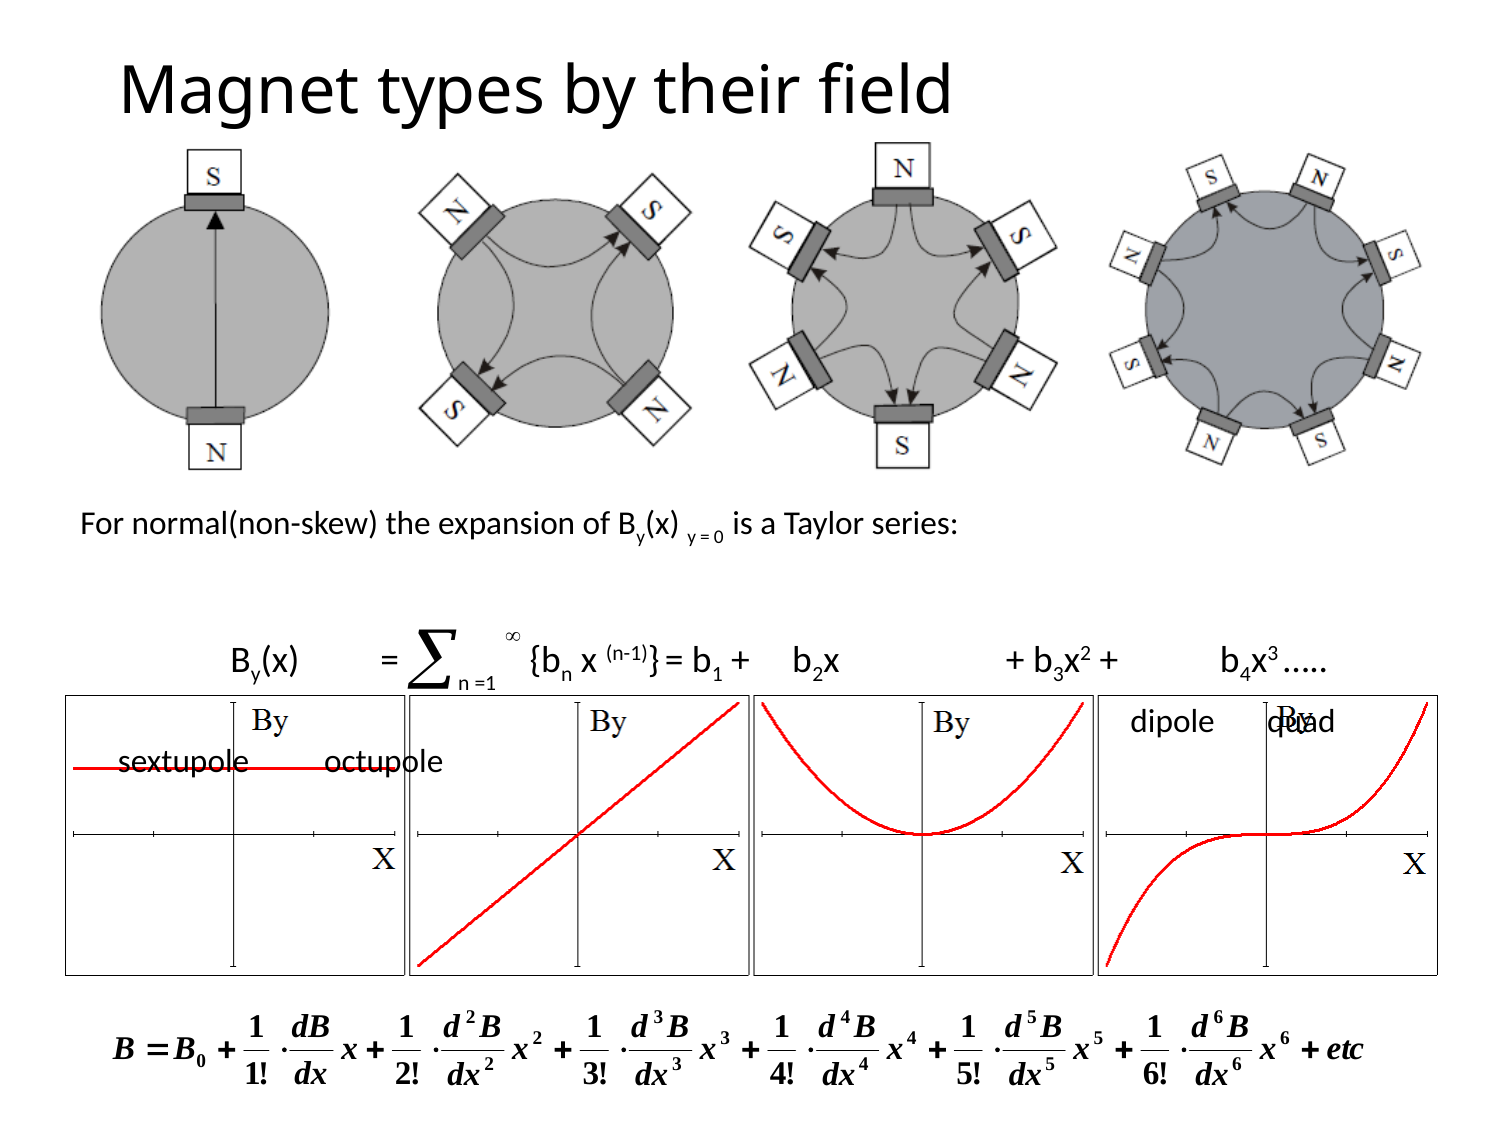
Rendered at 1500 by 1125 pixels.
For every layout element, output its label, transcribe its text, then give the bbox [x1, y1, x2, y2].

picture [89, 142, 1424, 491]
text_box For normal(non-skew) the expansion of By(x) y = 0 is a Taylor series: By(x) = n =1  {bn x (n-1)} = b1 + b2x + b3x2 + b4x3 ….. dipole quad sextupole octupole [65, 489, 1448, 691]
title Magnet types by their field [103, 16, 1397, 142]
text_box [106, 1001, 1371, 1093]
picture [52, 691, 1448, 1003]
